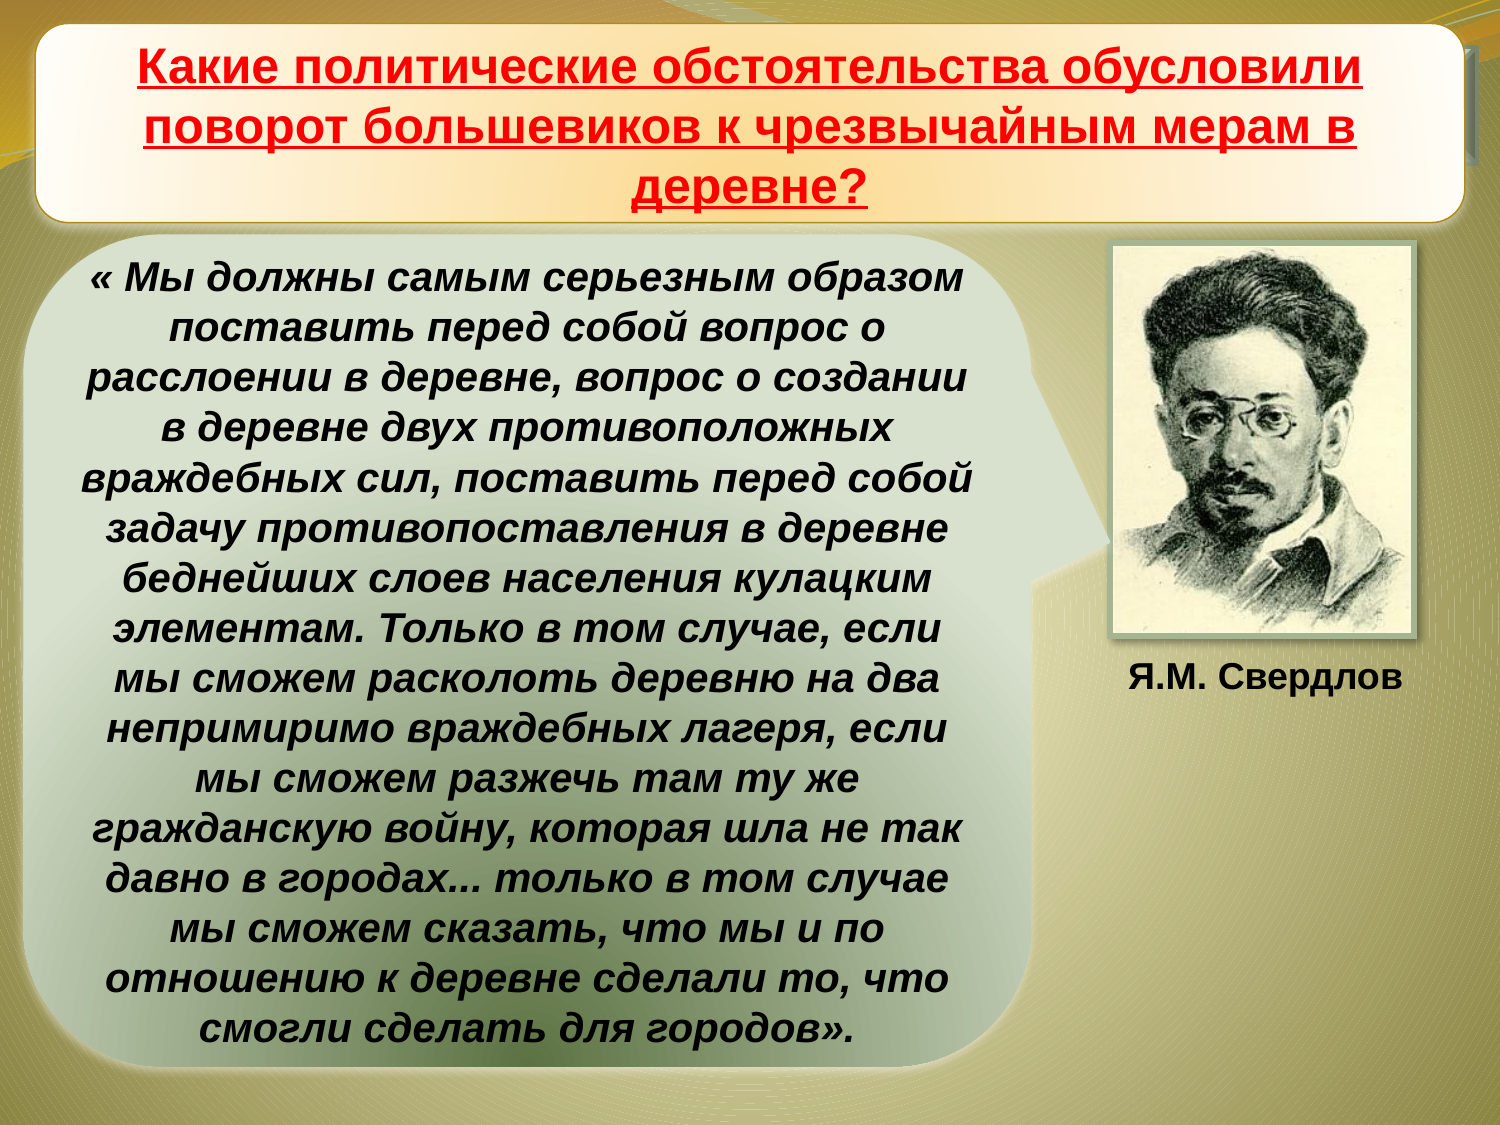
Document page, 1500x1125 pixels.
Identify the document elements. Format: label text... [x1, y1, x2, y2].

text_box « Мы должны самым серьезным образом поставить перед собой вопрос о расслоении в деревне, вопрос о создании в деревне двух противоположных враждебных сил, поставить перед собой задачу противопоставления в деревне беднейших слоев населения кулацким элементам. Только в том случае, если мы сможем расколоть деревню на два непримиримо враждебных лагеря, если мы сможем разжечь там ту же гражданскую войну, которая шла не так давно в городах... только в том случае мы сможем сказать, что мы и по отношению к деревне сделали то, что смогли сделать для городов». [23, 235, 1106, 1067]
text_box Какие политические обстоятельства обусловили поворот большевиков к чрезвычайным мерам в деревне? [34, 22, 1466, 224]
text_box Аграрная политика. Продовольственная диктатура. [1468, 45, 1479, 166]
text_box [1113, 245, 1466, 706]
